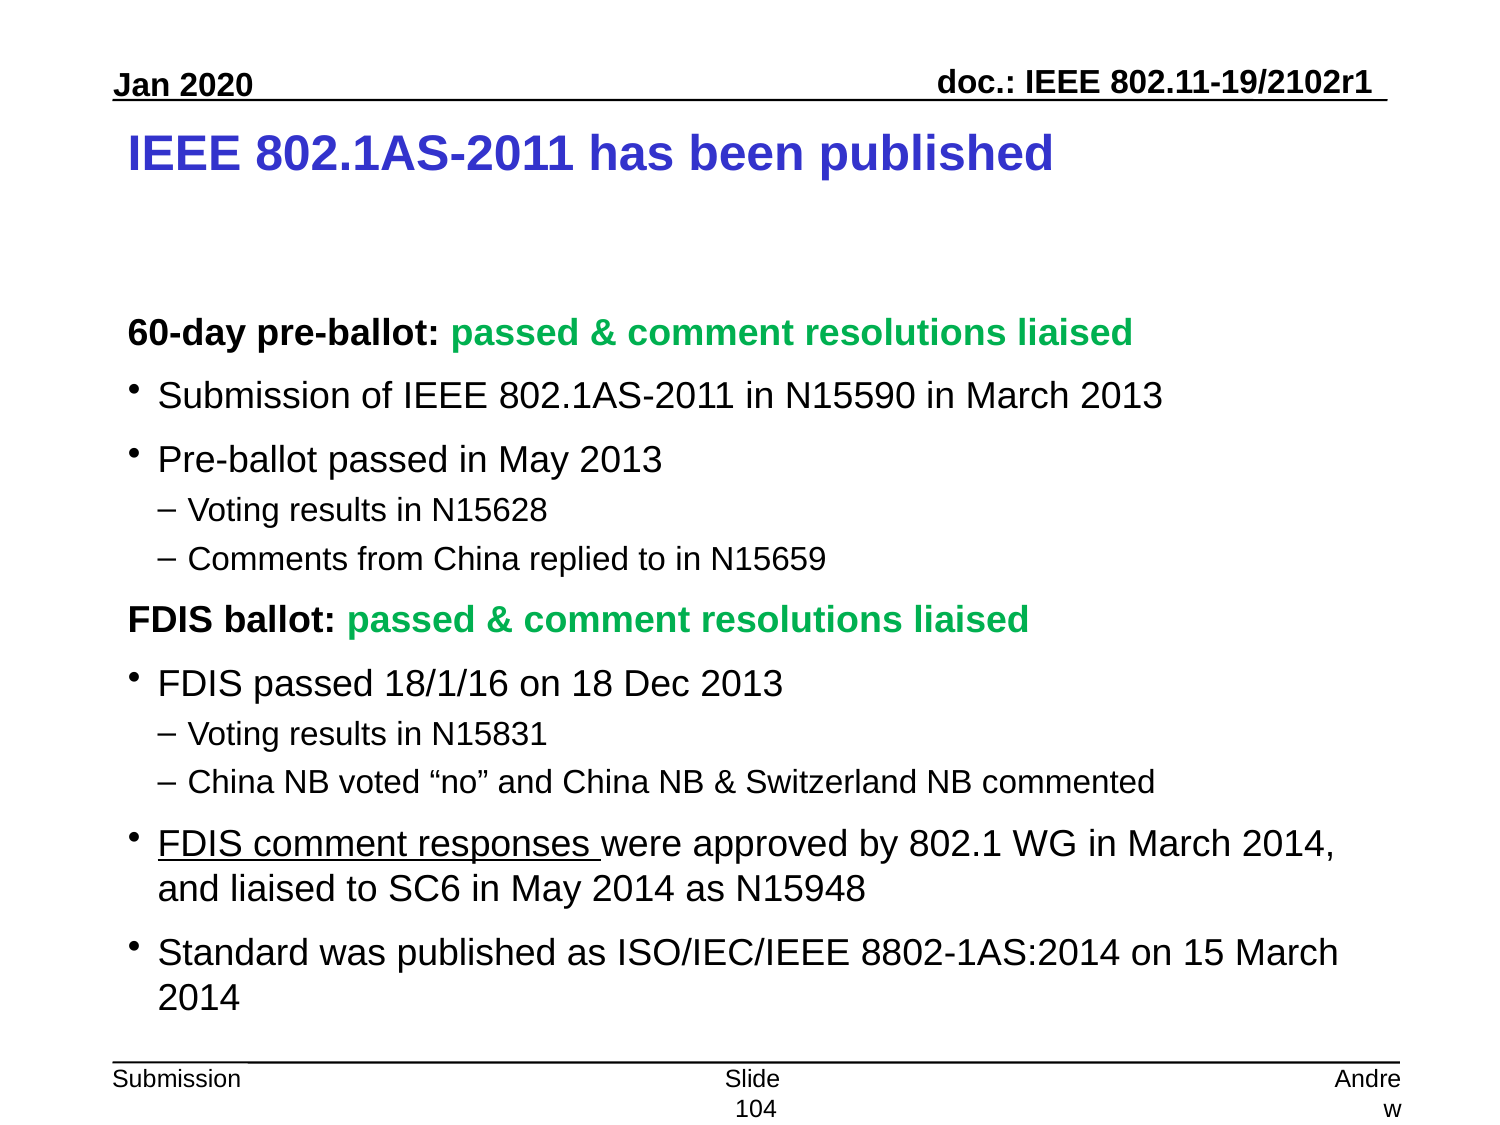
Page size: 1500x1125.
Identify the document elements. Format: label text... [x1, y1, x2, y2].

title IEEE 802.1AS-2011 has been published [112, 112, 1388, 288]
list 60-day pre-ballot: passed & comment resolutions liaised Submission of IEEE 802.1AS-2011 in N15590 in March 2013 Pre-ballot passed in May 2013 Voting results in N15628 Comments from China replied to in N15659 FDIS ballot: passed & comment resolutions liaised FDIS passed 18/1/16 on 18 Dec 2013 Voting results in N15831 China NB voted “no” and China NB & Switzerland NB commented FDIS comment responses were approved by 802.1 WG in March 2014, and liaised to SC6 in May 2014 as N15948 Standard was published as ISO/IEC/IEEE 8802-1AS:2014 on 15 March 2014 [112, 299, 1388, 975]
slide_number Slide 104 [709, 1061, 803, 1093]
footer Andrew Myles, Cisco [1320, 1061, 1402, 1093]
